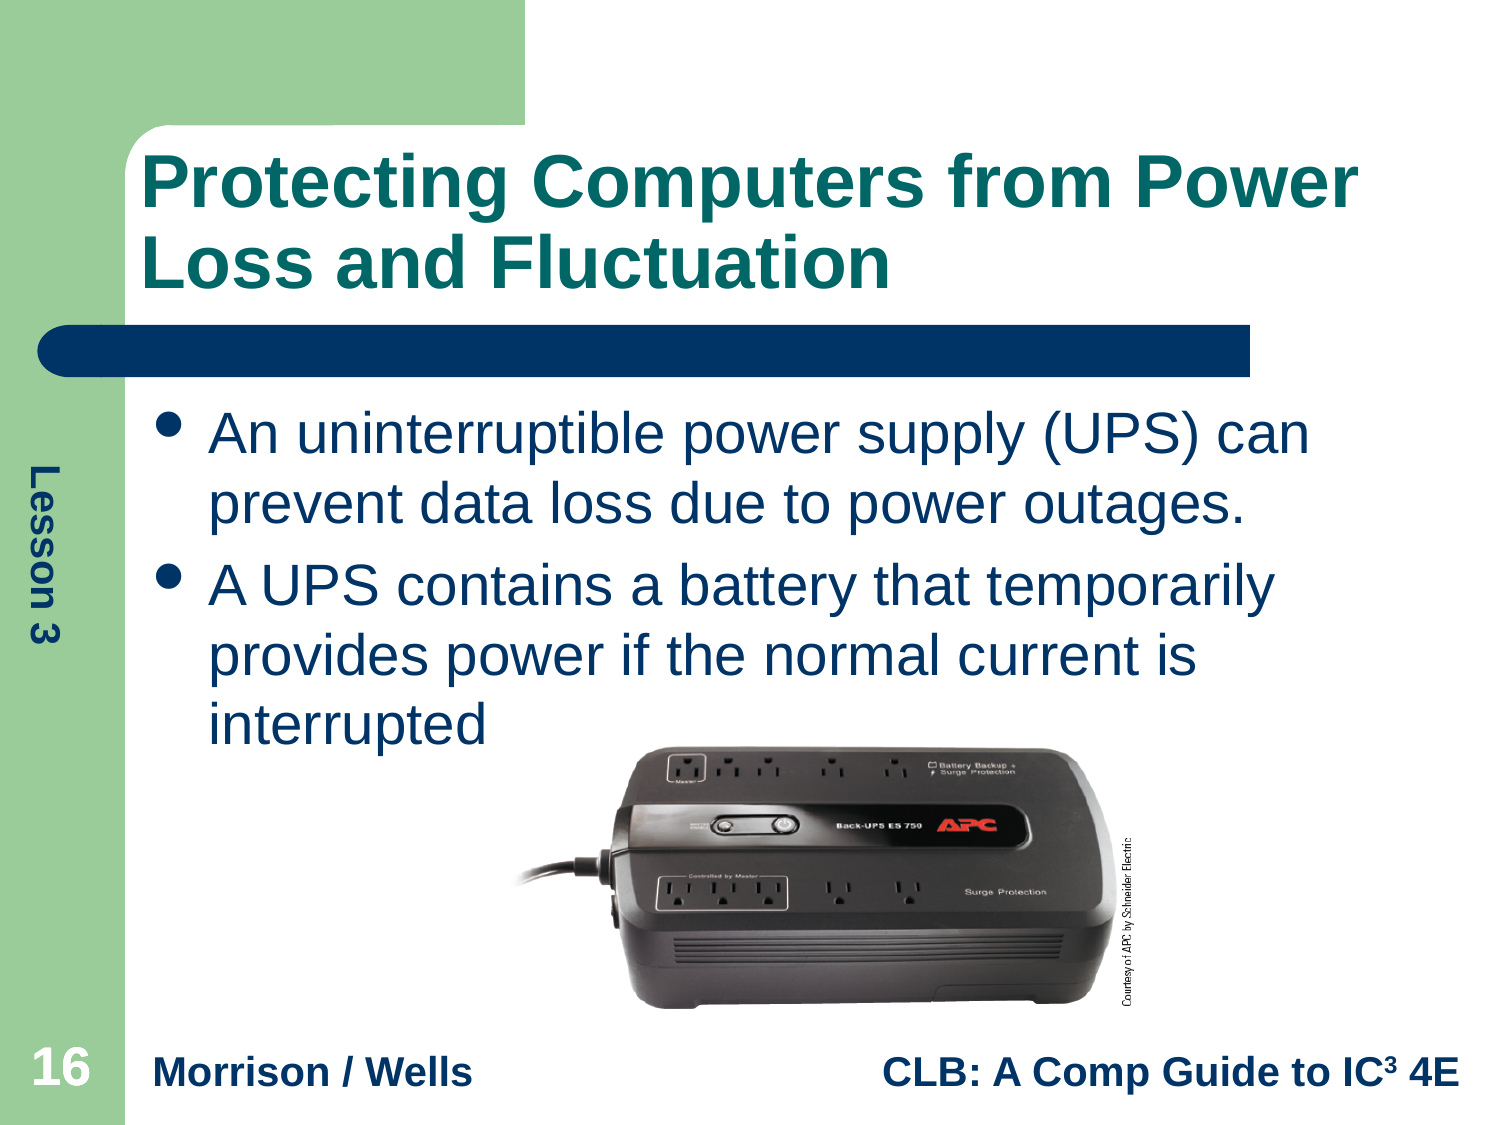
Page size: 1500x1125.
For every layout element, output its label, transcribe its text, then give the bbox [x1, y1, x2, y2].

text_box 16 [13, 1023, 111, 1105]
title Protecting Computers from Power Loss and Fluctuation [124, 124, 1463, 313]
list An uninterruptible power supply (UPS) can prevent data loss due to power outages. A UPS contains a battery that temporarily provides power if the normal current is interrupted. [137, 387, 1408, 1038]
picture [487, 725, 1148, 1027]
